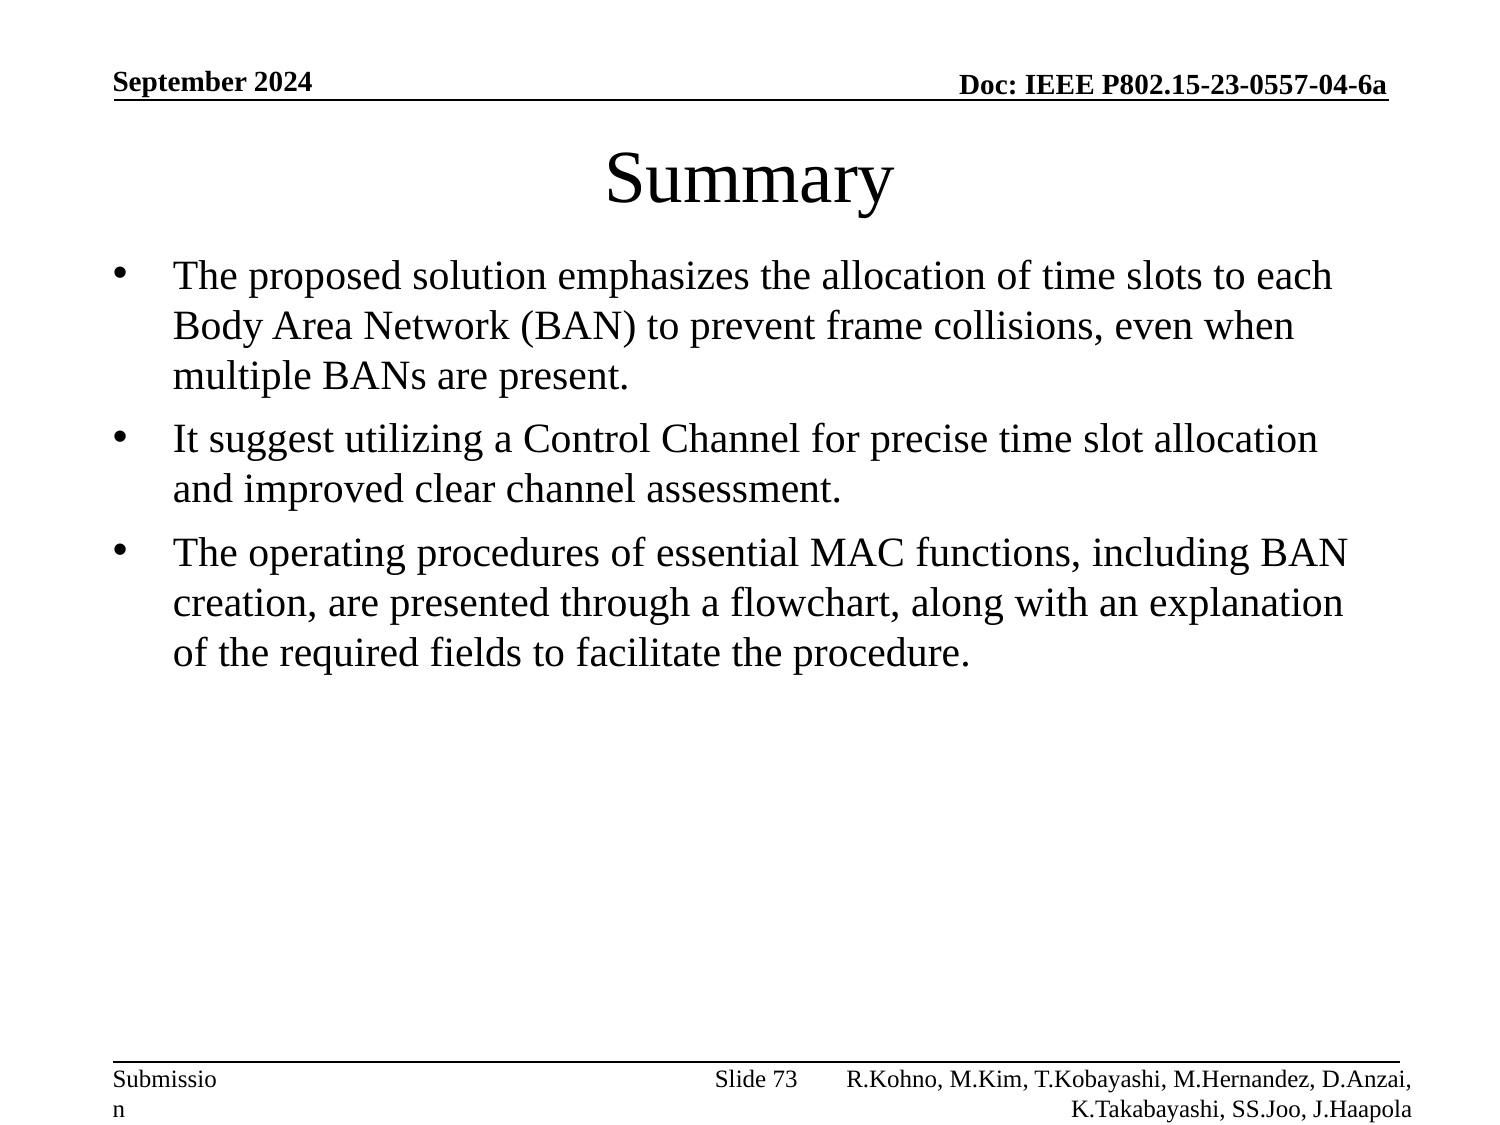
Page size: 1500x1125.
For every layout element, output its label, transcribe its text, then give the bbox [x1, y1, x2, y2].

list The proposed solution emphasizes the allocation of time slots to each Body Area Network (BAN) to prevent frame collisions, even when multiple BANs are present. It suggest utilizing a Control Channel for precise time slot allocation and improved clear channel assessment. The operating procedures of essential MAC functions, including BAN creation, are presented through a flowchart, along with an explanation of the required fields to facilitate the procedure. [112, 247, 1388, 1063]
title Summary [112, 112, 1388, 233]
slide_number Slide 73 [712, 1063, 801, 1093]
footer R.Kohno, M.Kim, T.Kobayashi, M.Hernandez, D.Anzai, K.Takabayashi, SS.Joo, J.Haapola [840, 1062, 1413, 1093]
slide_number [112, 62, 375, 98]
